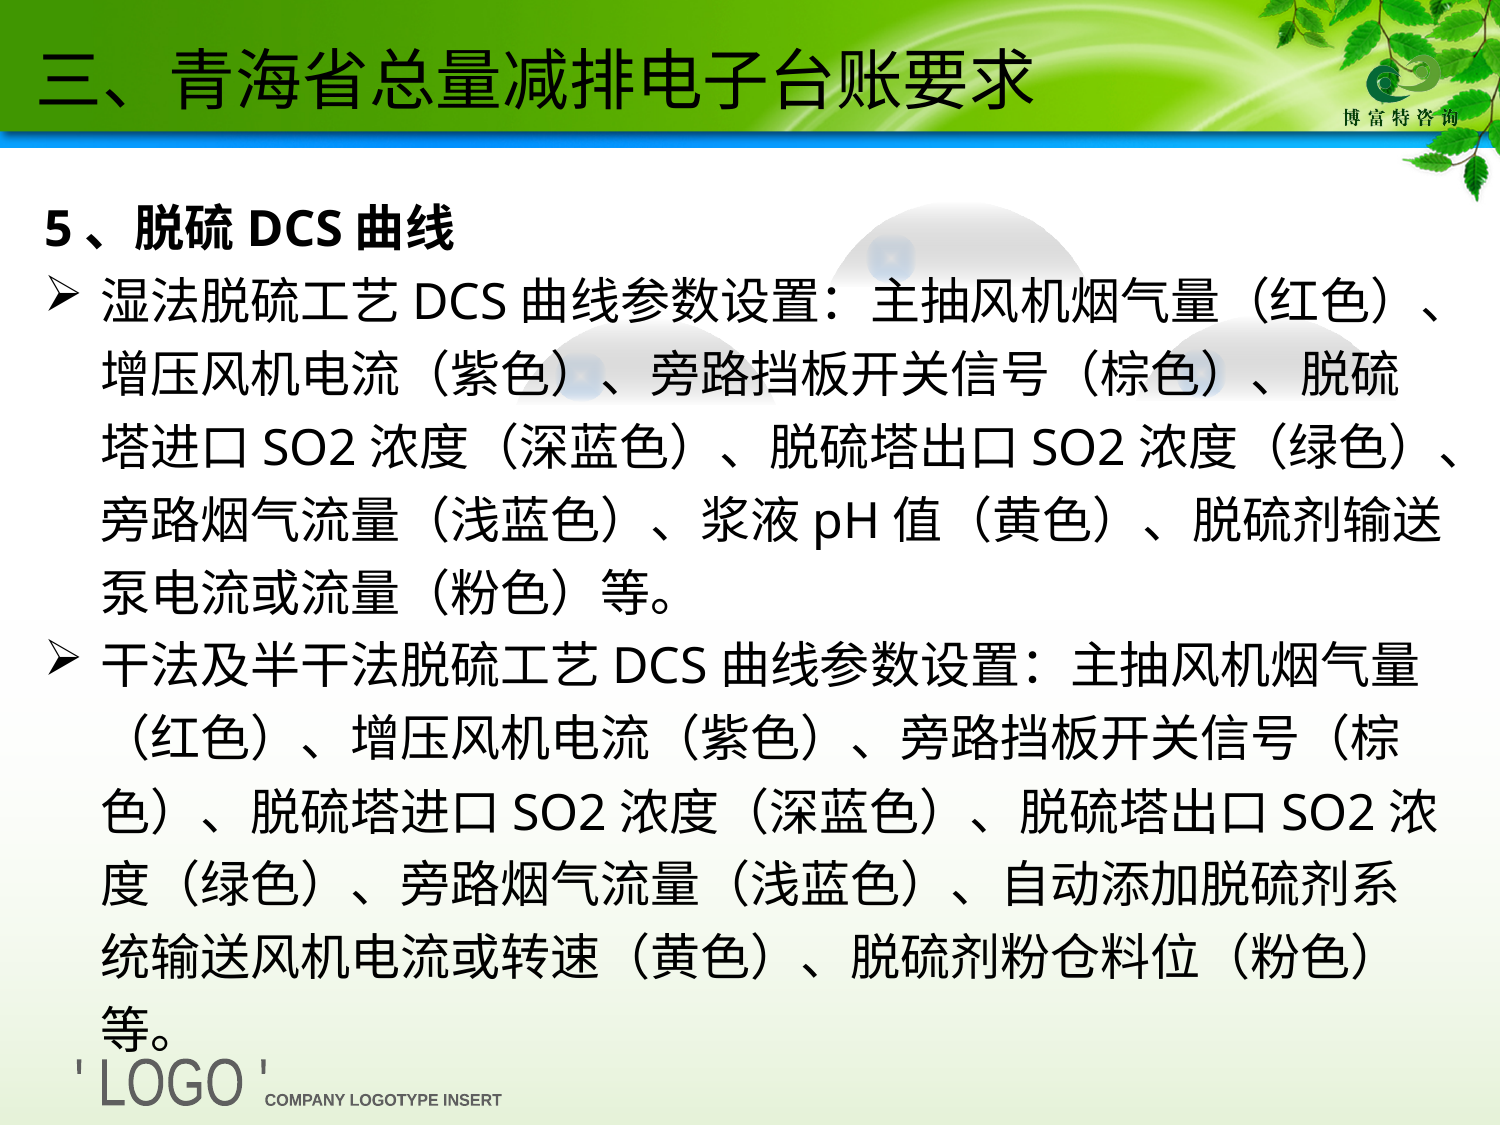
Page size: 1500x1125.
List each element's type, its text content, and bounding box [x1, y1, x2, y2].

text_box 5、脱硫DCS曲线 湿法脱硫工艺DCS曲线参数设置：主抽风机烟气量（红色）、增压风机电流（紫色）、旁路挡板开关信号（棕色）、脱硫塔进口SO2浓度（深蓝色）、脱硫塔出口SO2浓度（绿色）、旁路烟气流量（浅蓝色）、浆液pH值（黄色）、脱硫剂输送泵电流或流量（粉色）等。 干法及半干法脱硫工艺DCS曲线参数设置：主抽风机烟气量（红色）、增压风机电流（紫色）、旁路挡板开关信号（棕色）、脱硫塔进口SO2浓度（深蓝色）、脱硫塔出口SO2浓度（绿色）、旁路烟气流量（浅蓝色）、自动添加脱硫剂系统输送风机电流或转速（黄色）、脱硫剂粉仓料位（粉色）等。 [29, 176, 1459, 1125]
picture [0, 0, 1500, 207]
picture [1053, 137, 1059, 145]
text_box 三、青海省总量减排电子台账要求 [20, 30, 1480, 126]
